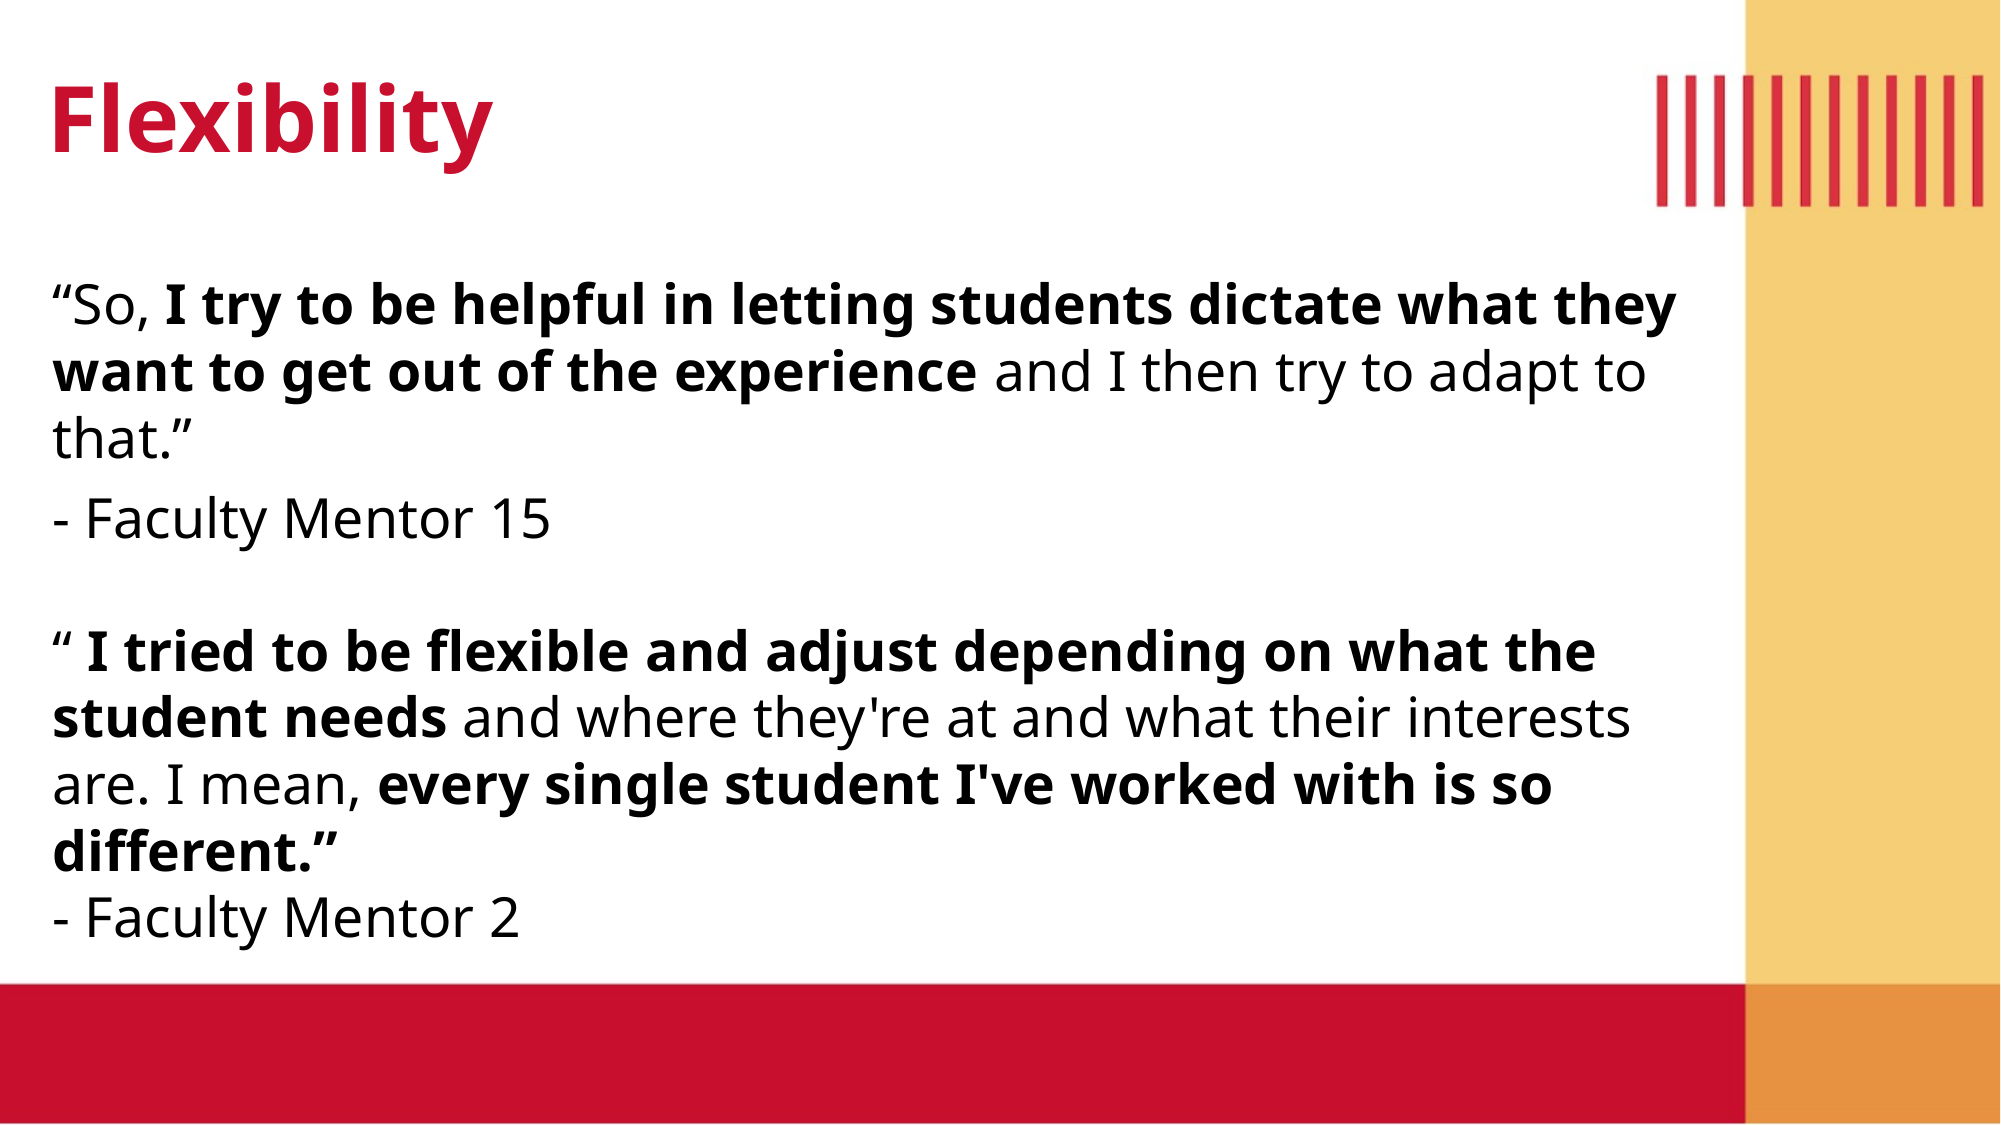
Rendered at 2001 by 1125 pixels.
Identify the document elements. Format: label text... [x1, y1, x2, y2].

picture [0, 0, 2001, 1125]
text_box “So, I try to be helpful in letting students dictate what they want to get out of the experience and I then try to adapt to that.” - Faculty Mentor 15 “ I tried to be flexible and adjust depending on what the student needs and where they're at and what their interests are. I mean, every single student I've worked with is so different.” - Faculty Mentor 2 [32, 169, 1717, 1049]
text_box Flexibility [32, 53, 1340, 169]
